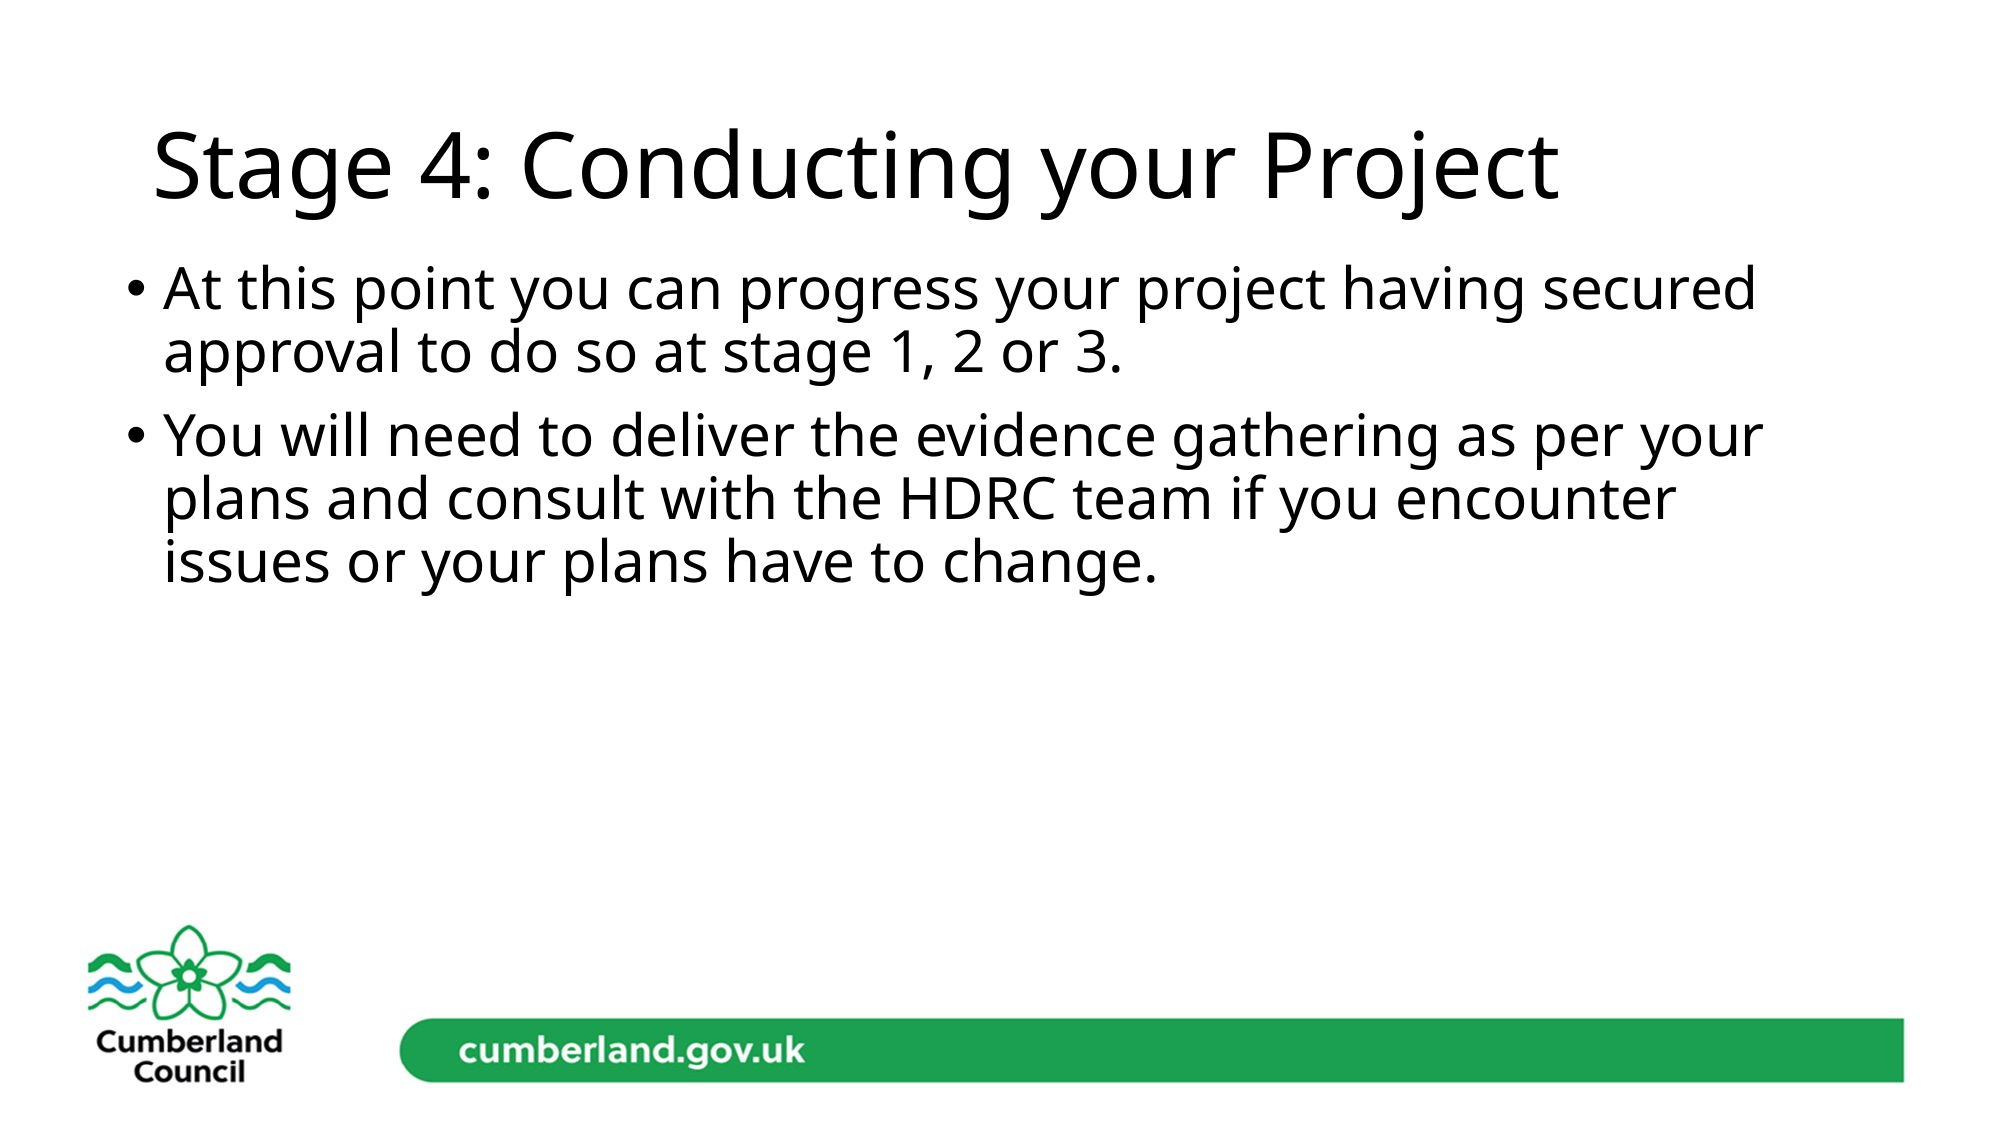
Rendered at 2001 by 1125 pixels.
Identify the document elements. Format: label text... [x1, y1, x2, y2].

list At this point you can progress your project having secured approval to do so at stage 1, 2 or 3. You will need to deliver the evidence gathering as per your plans and consult with the HDRC team if you encounter issues or your plans have to change. [111, 251, 1837, 882]
picture [0, 882, 2000, 1125]
title Stage 4: Conducting your Project [137, 59, 1863, 278]
